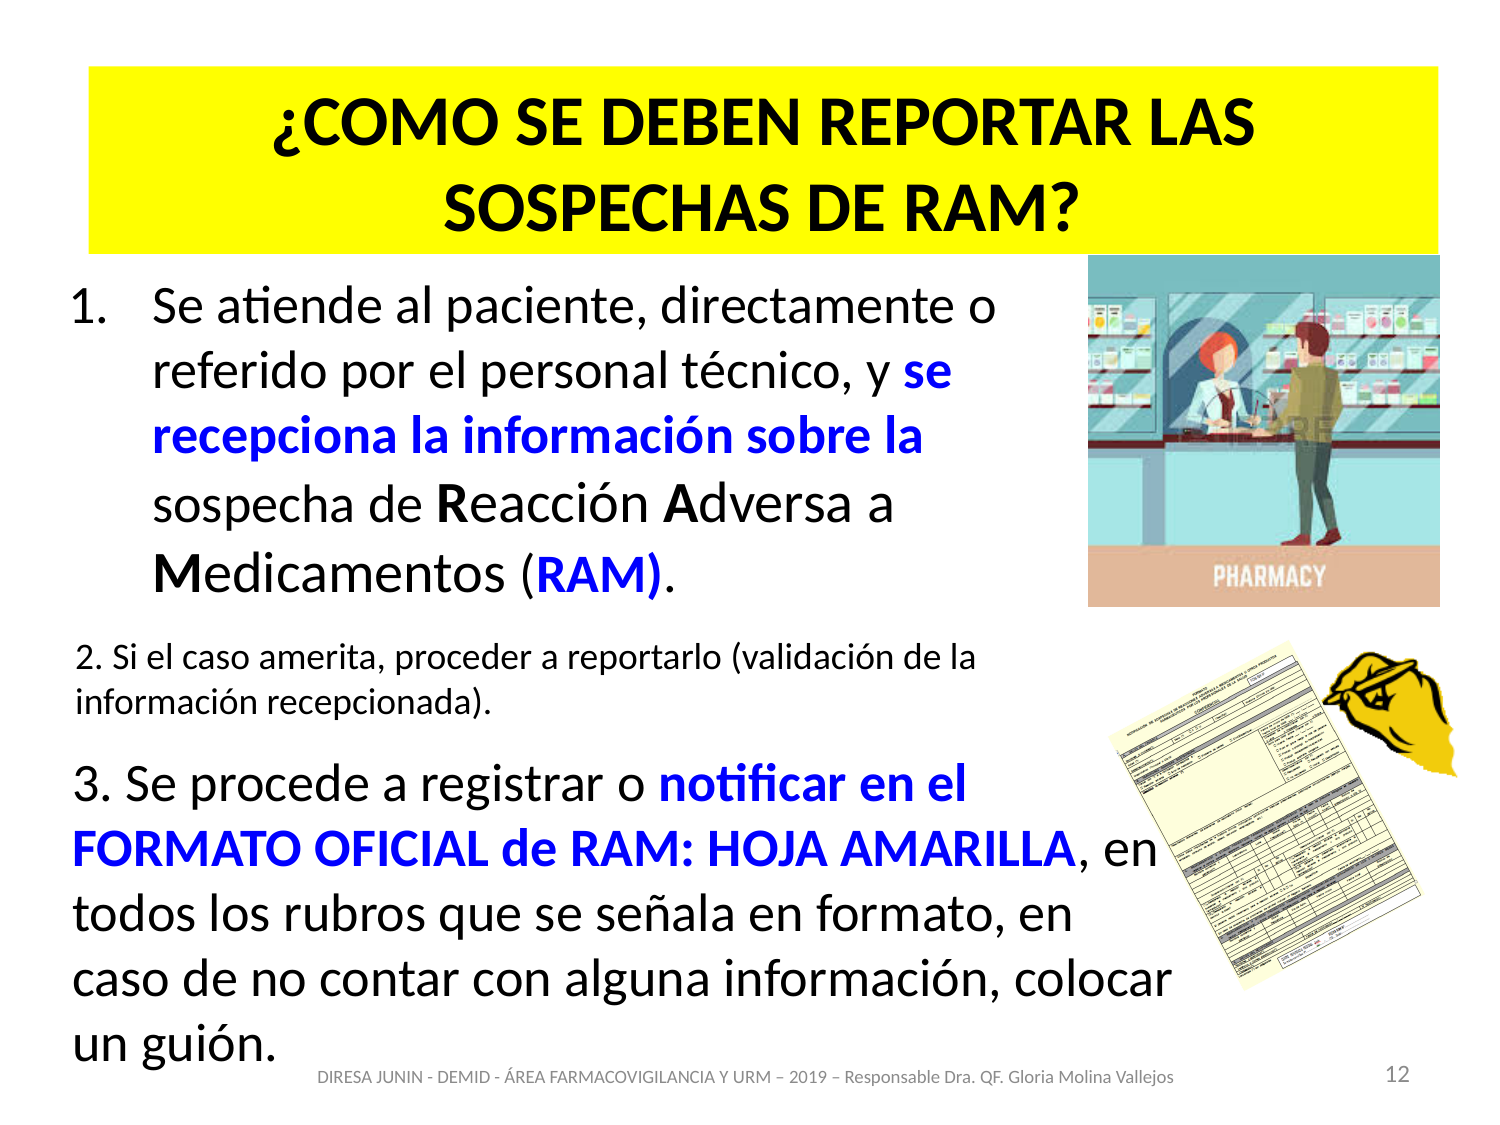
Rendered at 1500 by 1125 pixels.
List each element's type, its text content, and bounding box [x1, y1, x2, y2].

text_box Se atiende al paciente, directamente o referido por el personal técnico, y se recepciona la información sobre la sospecha de Reacción Adversa a Medicamentos (RAM). [53, 262, 1082, 561]
title ¿COMO SE DEBEN REPORTAR LAS SOSPECHAS DE RAM? [88, 66, 1439, 254]
text_box DIRESA JUNIN - DEMID - ÁREA FARMACOVIGILANCIA Y URM – 2019 – Responsable Dra. QF. Gloria Molina Vallejos [294, 1061, 1205, 1091]
slide_number 12 [1074, 1042, 1425, 1103]
picture [1163, 642, 1460, 961]
text_box 2. Si el caso amerita, proceder a reportarlo (validación de la información recepcionada). [60, 624, 1075, 729]
picture [1087, 255, 1440, 608]
list 3. Se procede a registrar o notificar en el FORMATO OFICIAL de RAM: HOJA AMARILLA, en todos los rubros que se señala en formato, en caso de no contar con alguna información, colocar un guión. [57, 739, 1192, 1071]
